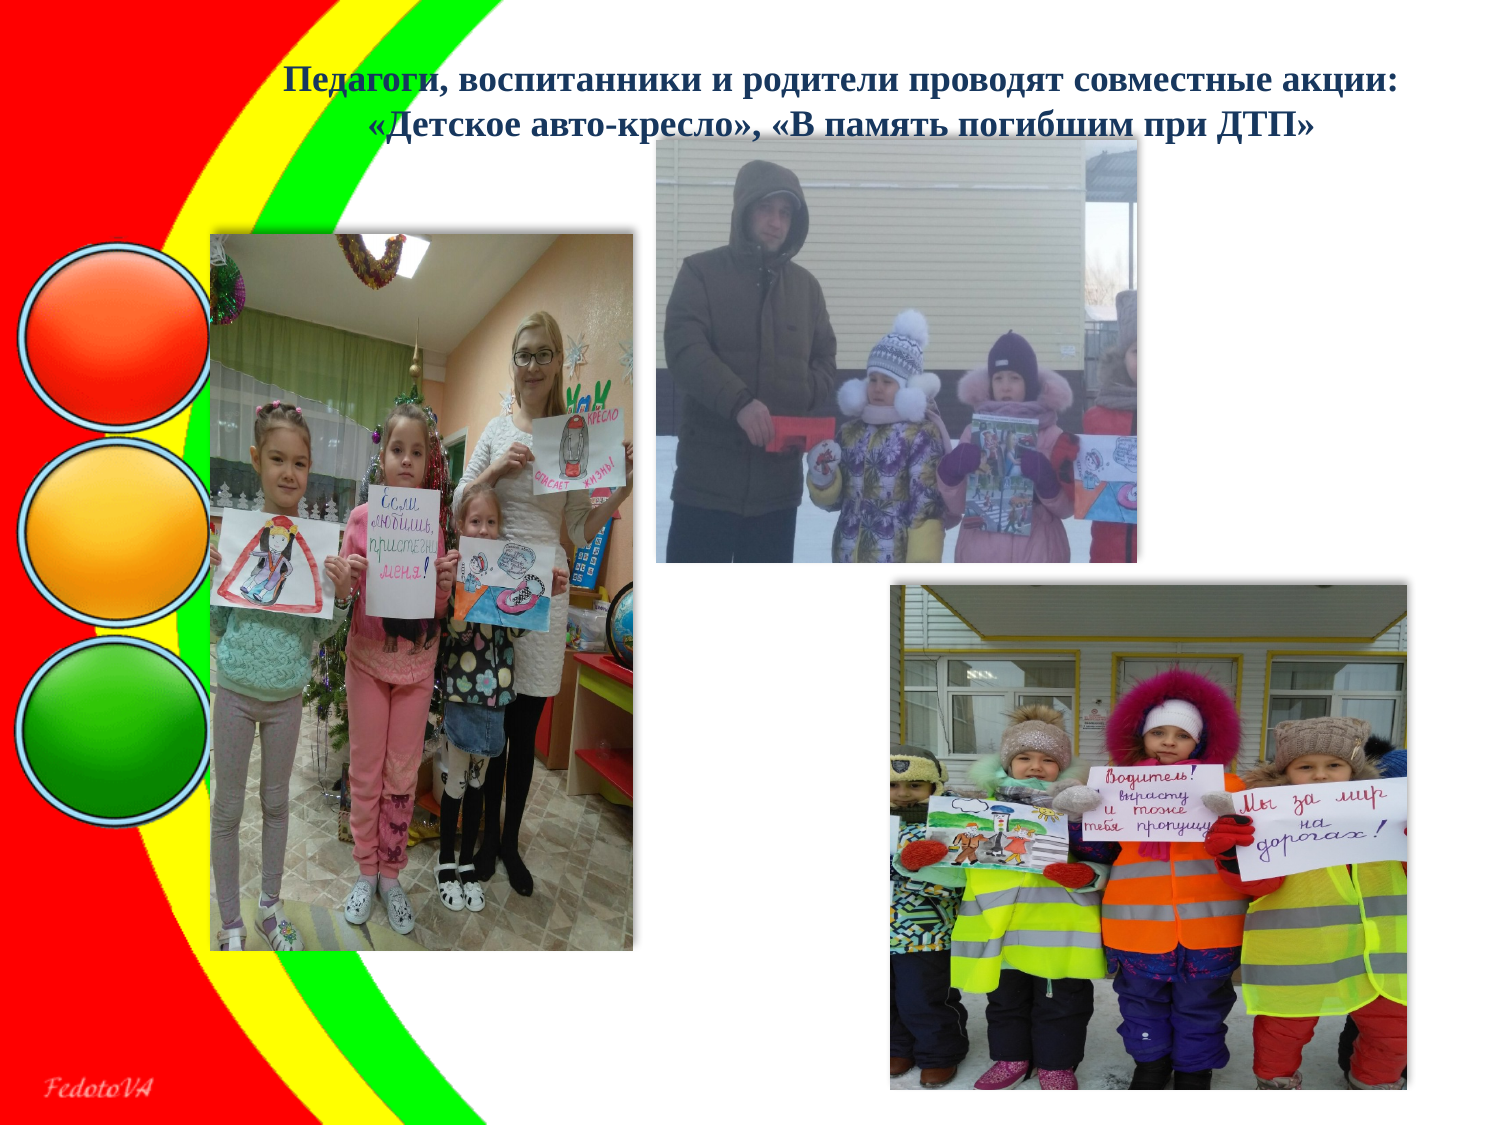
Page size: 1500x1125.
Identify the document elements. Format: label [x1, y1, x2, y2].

picture [0, 0, 1500, 1125]
list [210, 234, 633, 951]
